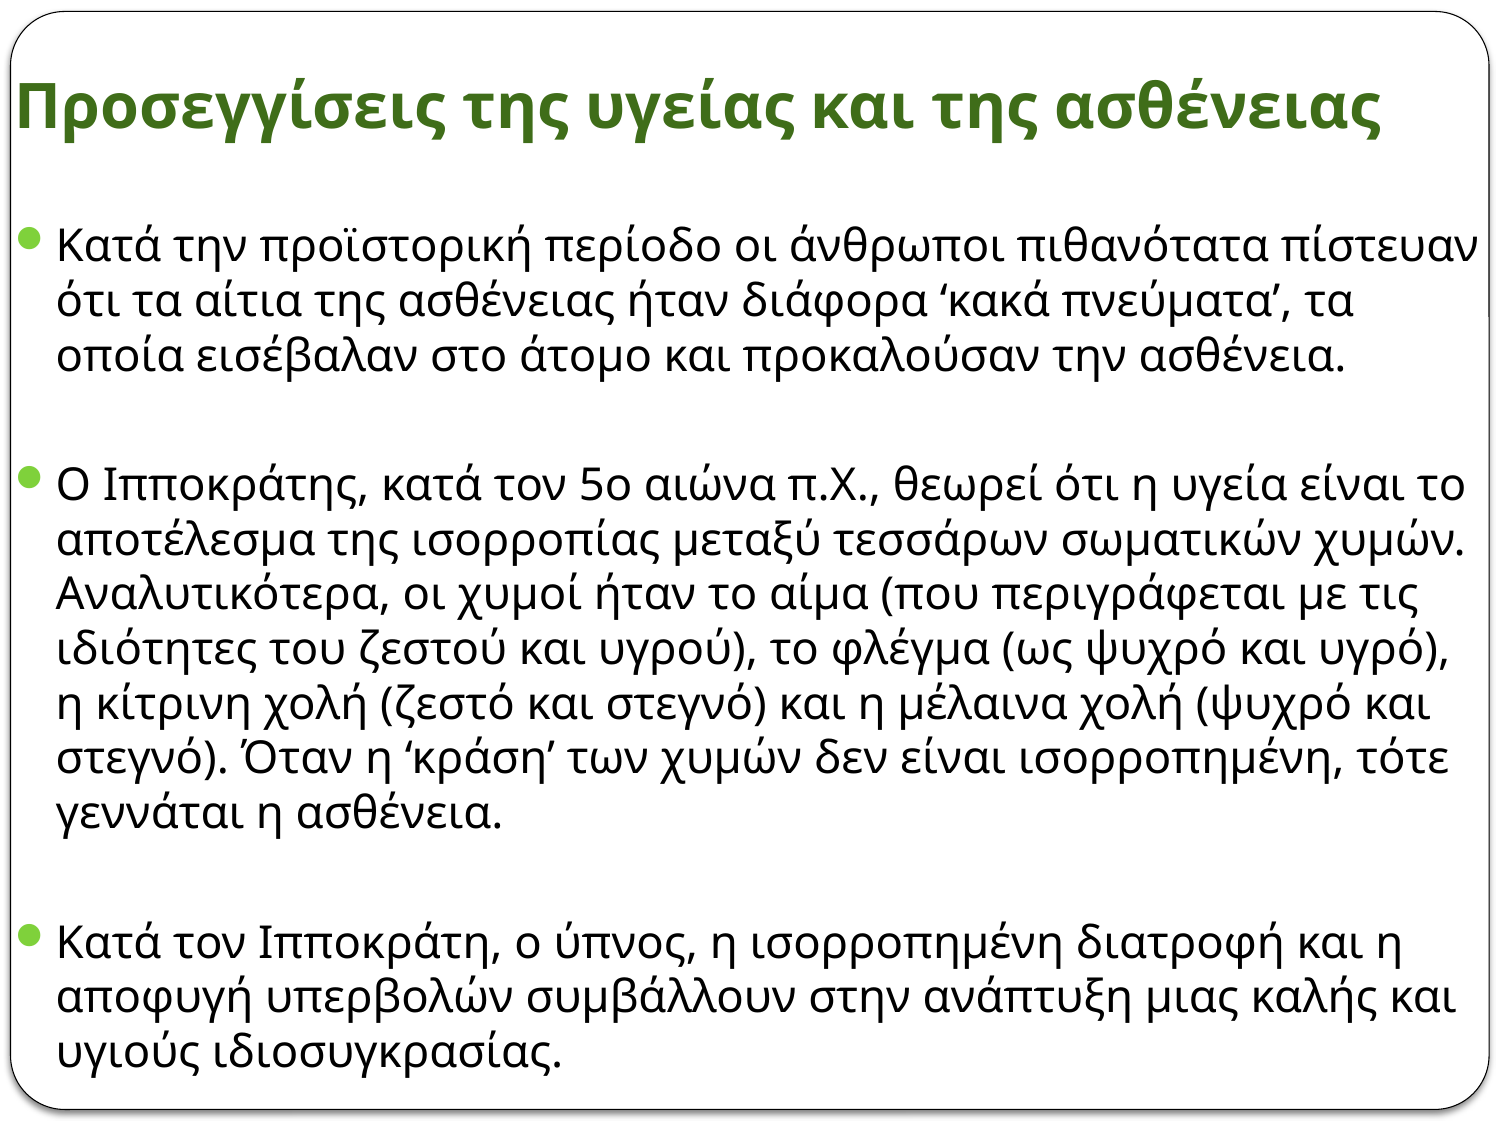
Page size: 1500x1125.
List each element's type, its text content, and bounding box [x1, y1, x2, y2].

list Προσεγγίσεις της υγείας και της ασθένειας Κατά την προϊστορική περίοδο οι άνθρωποι πιθανότατα πίστευαν ότι τα αίτια της ασθένειας ήταν διάφορα ‘κακά πνεύματα’, τα οποία εισέβαλαν στο άτομο και προκαλούσαν την ασθένεια. Ο Ιπποκράτης, κατά τον 5ο αιώνα π.Χ., θεωρεί ότι η υγεία είναι το αποτέλεσμα της ισορροπίας μεταξύ τεσσάρων σωματικών χυμών. Αναλυτικότερα, οι χυμοί ήταν το αίμα (που περιγράφεται με τις ιδιότητες του ζεστού και υγρού), το φλέγμα (ως ψυχρό και υγρό), η κίτρινη χολή (ζεστό και στεγνό) και η μέλαινα χολή (ψυχρό και στεγνό). Όταν η ‘κράση’ των χυμών δεν είναι ισορροπημένη, τότε γεννάται η ασθένεια. Κατά τον Ιπποκράτη, ο ύπνος, η ισορροπημένη διατροφή και η αποφυγή υπερβολών συμβάλλουν στην ανάπτυξη μιας καλής και υγιούς ιδιοσυγκρασίας. [0, 58, 1500, 1090]
